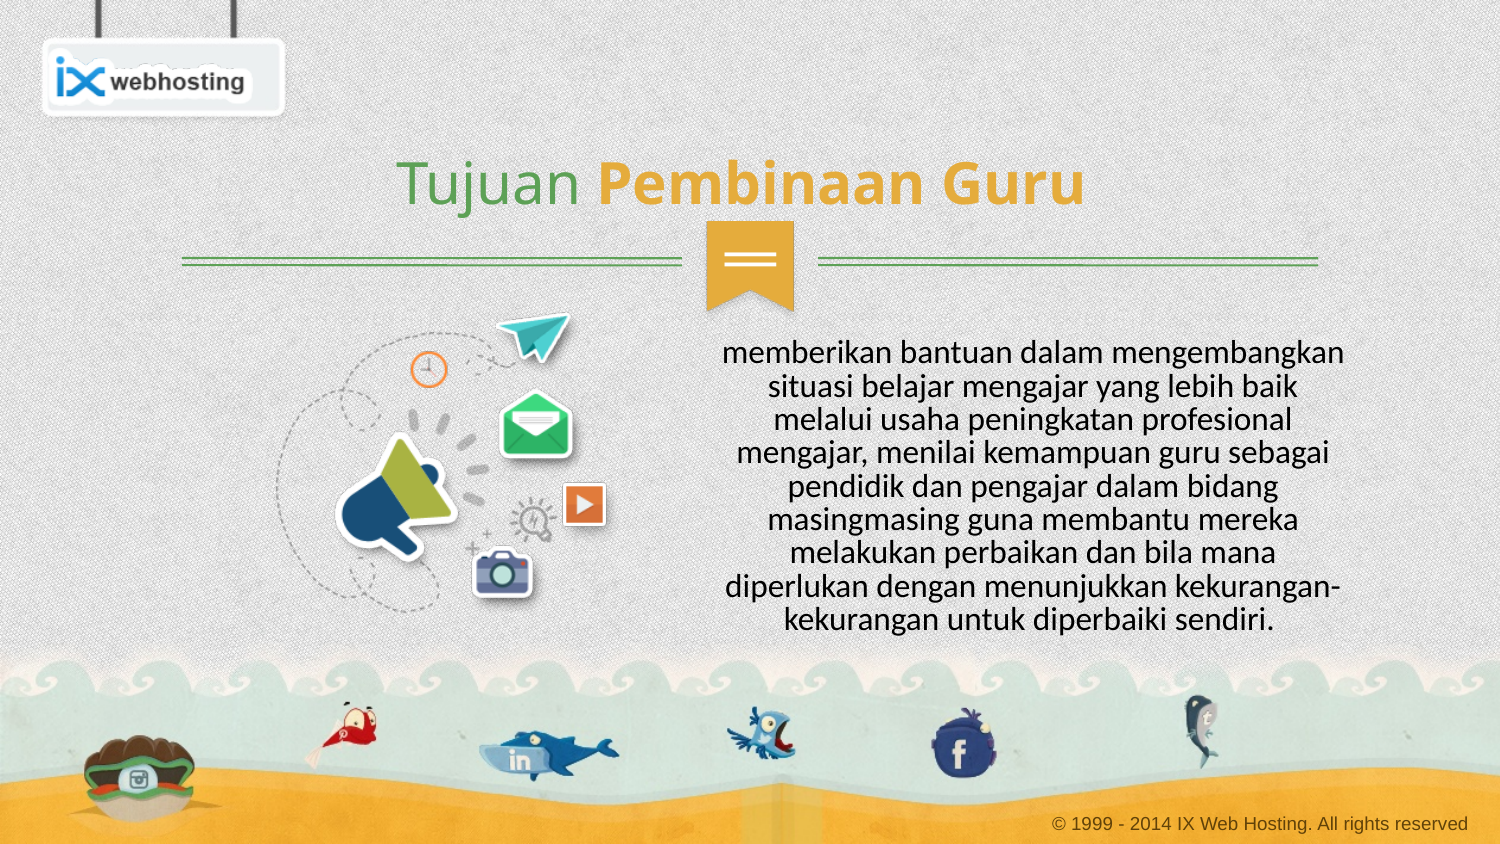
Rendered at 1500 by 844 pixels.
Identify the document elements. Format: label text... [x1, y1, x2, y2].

picture [0, 0, 1500, 844]
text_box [181, 221, 1319, 323]
text_box © 1999 - 2014 IX Web Hosting. All rights reserved [1037, 804, 1500, 842]
text_box memberikan bantuan dalam mengembangkan situasi belajar mengajar yang lebih baik melalui usaha peningkatan profesional mengajar, menilai kemampuan guru sebagai pendidik dan pengajar dalam bidang masingmasing guna membantu mereka melakukan perbaikan dan bila mana diperlukan dengan menunjukkan kekurangan-kekurangan untuk diperbaiki sendiri. [702, 329, 1365, 645]
text_box Tujuan Pembinaan Guru [381, 138, 1325, 224]
